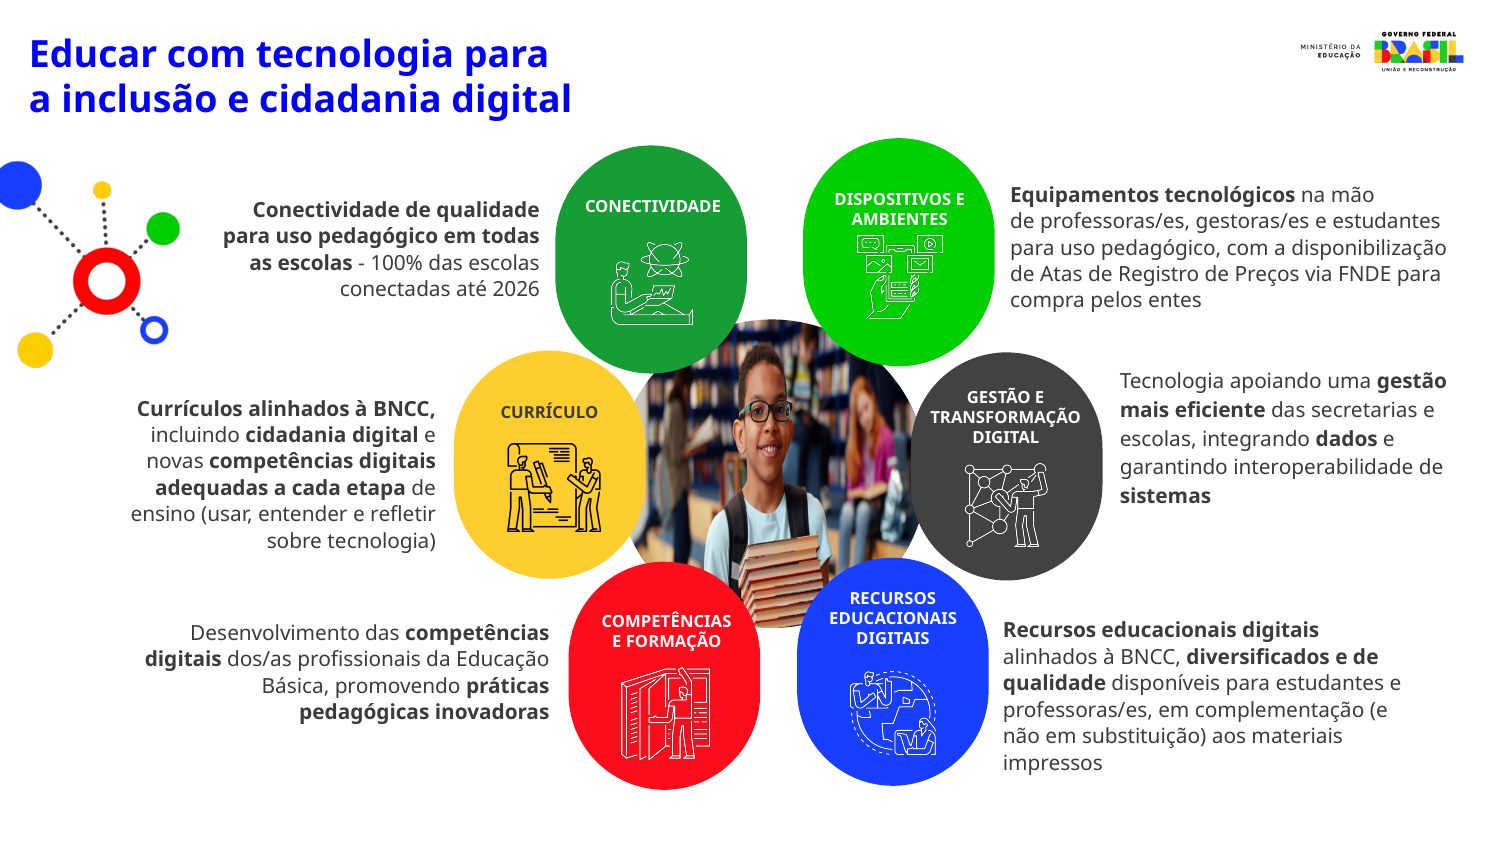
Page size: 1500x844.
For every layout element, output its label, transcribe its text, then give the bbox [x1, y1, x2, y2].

text_box Currículos alinhados à BNCC, incluindo cidadania digital e novas competências digitais adequadas a cada etapa de ensino (usar, entender e refletir sobre tecnologia) [110, 393, 436, 553]
text_box Conectividade de qualidade para uso pedagógico em todas as escolas - 100% das escolas conectadas até 2026 [203, 195, 540, 302]
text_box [802, 137, 995, 367]
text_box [796, 557, 989, 786]
text_box Recursos educacionais digitais alinhados à BNCC, diversificados e de qualidade disponíveis para estudantes e professoras/es, em complementação (e não em substituição) aos materiais impressos [1002, 615, 1404, 775]
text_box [453, 350, 646, 579]
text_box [555, 145, 748, 374]
text_box Desenvolvimento das competências digitais dos/as profissionais da Educação Básica, promovendo práticas pedagógicas inovadoras [130, 618, 550, 725]
picture [646, 319, 910, 629]
picture [0, 138, 215, 414]
text_box Tecnologia apoiando uma gestão mais eficiente das secretarias e escolas, integrando dados e garantindo interoperabilidade de sistemas [1119, 364, 1475, 508]
text_box Equipamentos tecnológicos na mão de professoras/es, gestoras/es e estudantes para uso pedagógico, com a disponibilização de Atas de Registro de Preços via FNDE para compra pelos entes [1010, 179, 1470, 313]
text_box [910, 352, 1103, 581]
text_box Educar com tecnologia para a inclusão e cidadania digital [13, 14, 661, 135]
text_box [568, 561, 761, 791]
picture [1291, 21, 1475, 81]
